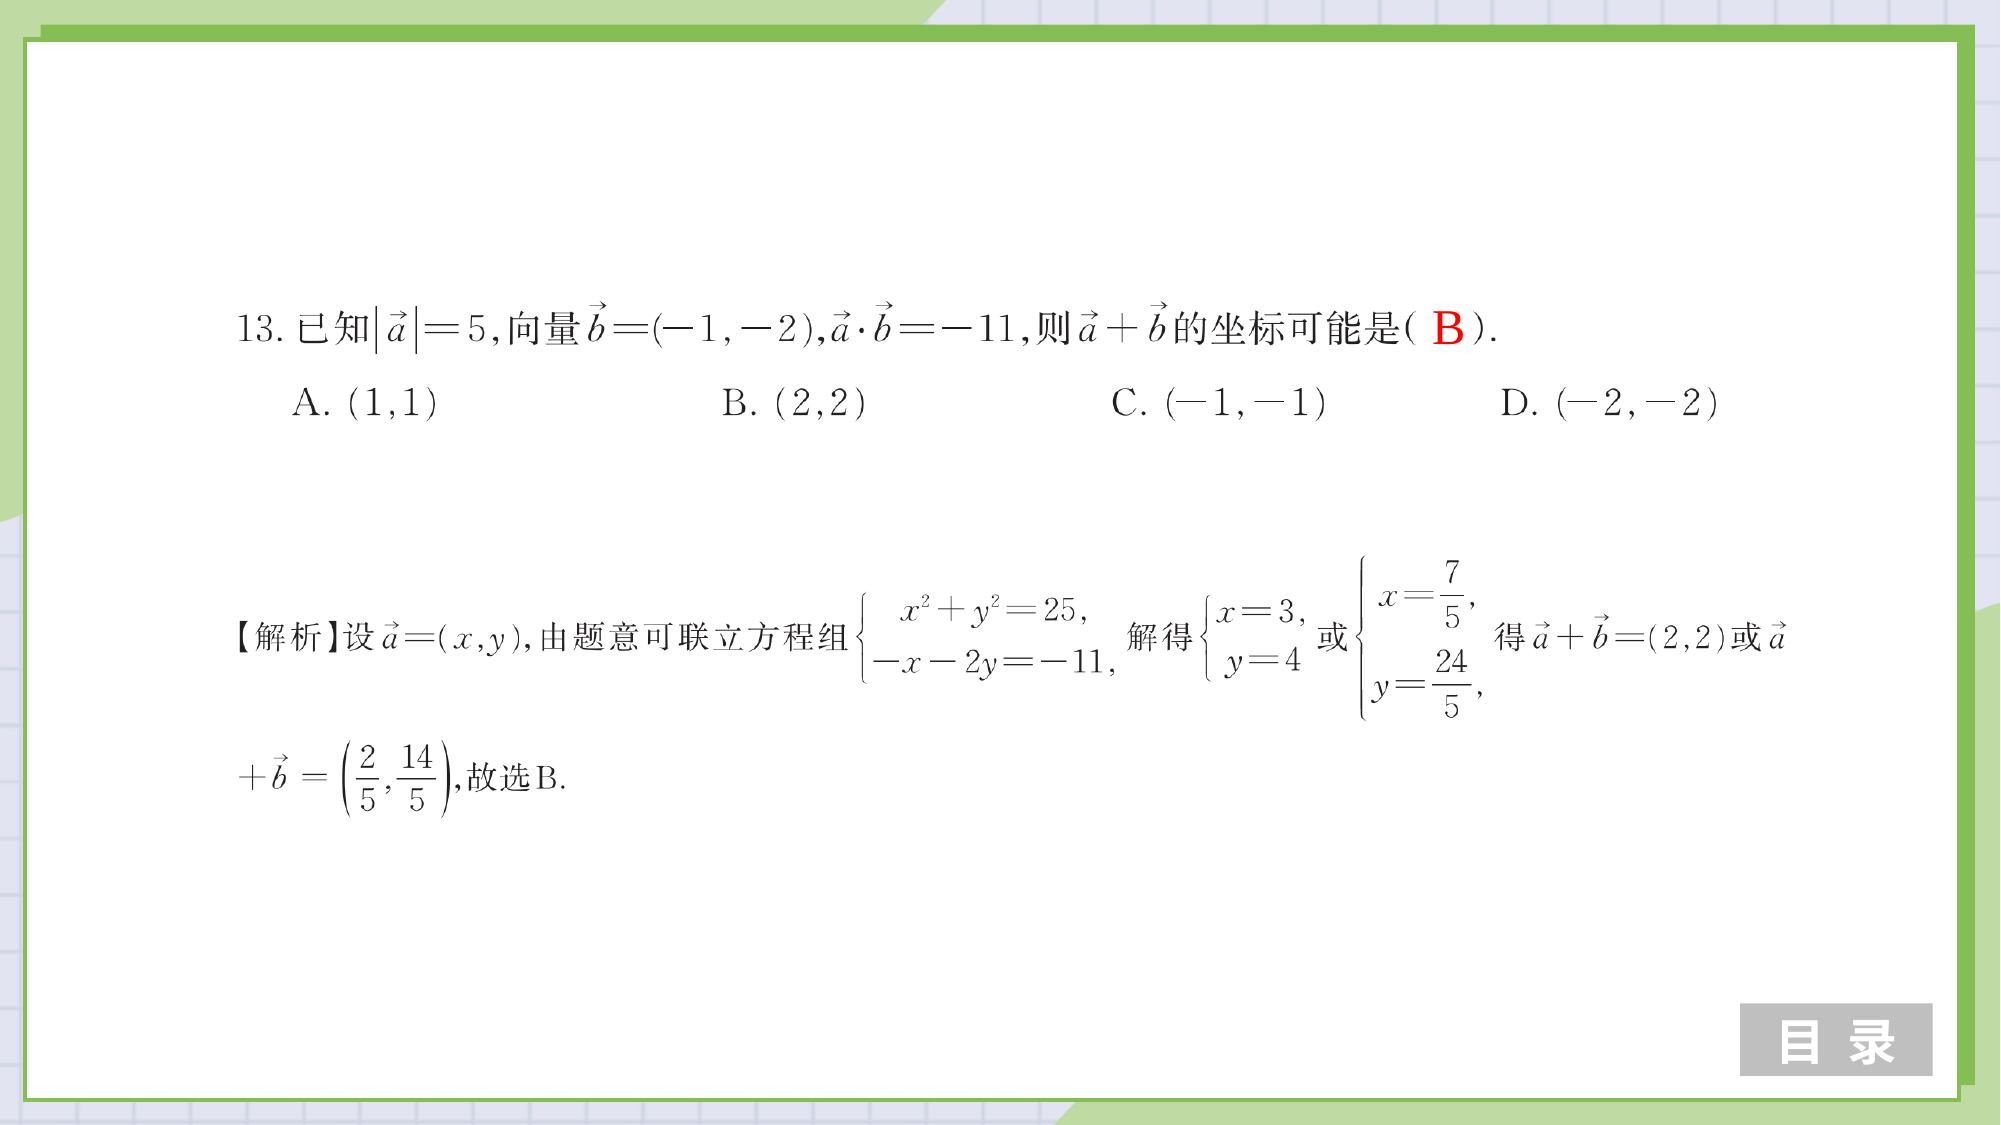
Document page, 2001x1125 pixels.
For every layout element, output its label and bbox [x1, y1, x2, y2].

picture [925, 0, 2000, 611]
picture [228, 544, 1805, 823]
picture [0, 515, 1074, 1125]
picture [225, 286, 1743, 434]
